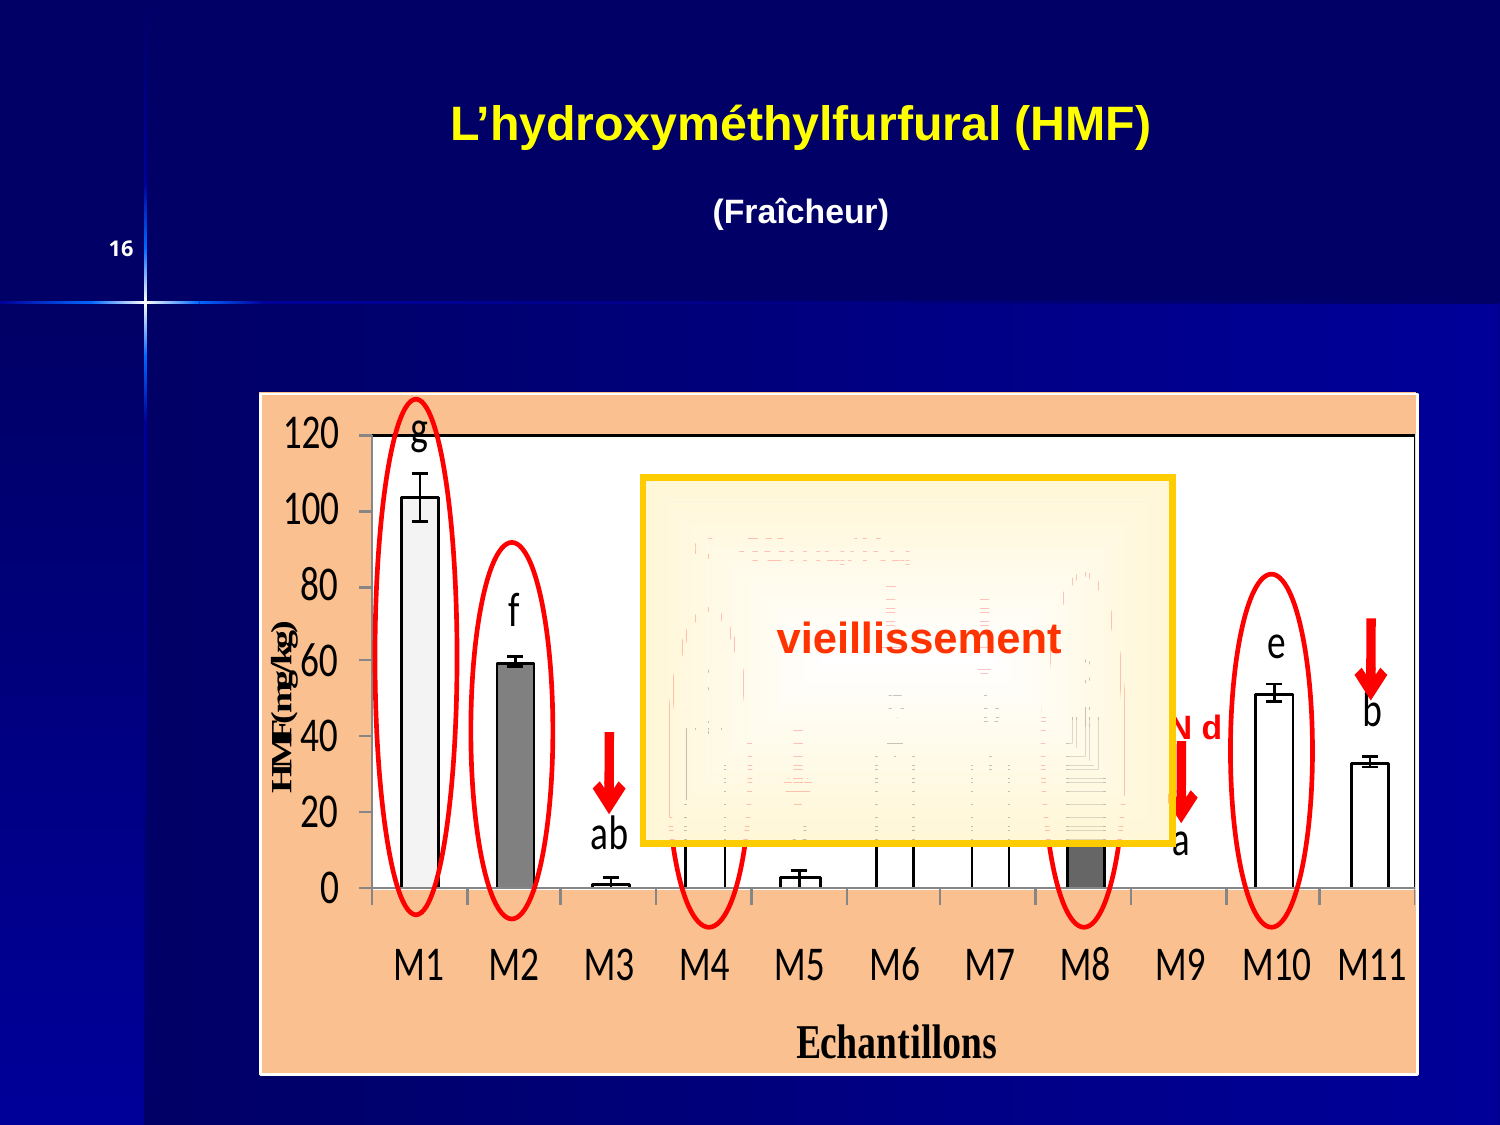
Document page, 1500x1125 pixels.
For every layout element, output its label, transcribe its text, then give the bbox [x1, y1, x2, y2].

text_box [245, 374, 1430, 1091]
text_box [632, 477, 1206, 844]
text_box L’hydroxyméthylfurfural (HMF) (Fraîcheur) [89, 49, 1500, 285]
slide_number 16 [0, 222, 149, 298]
